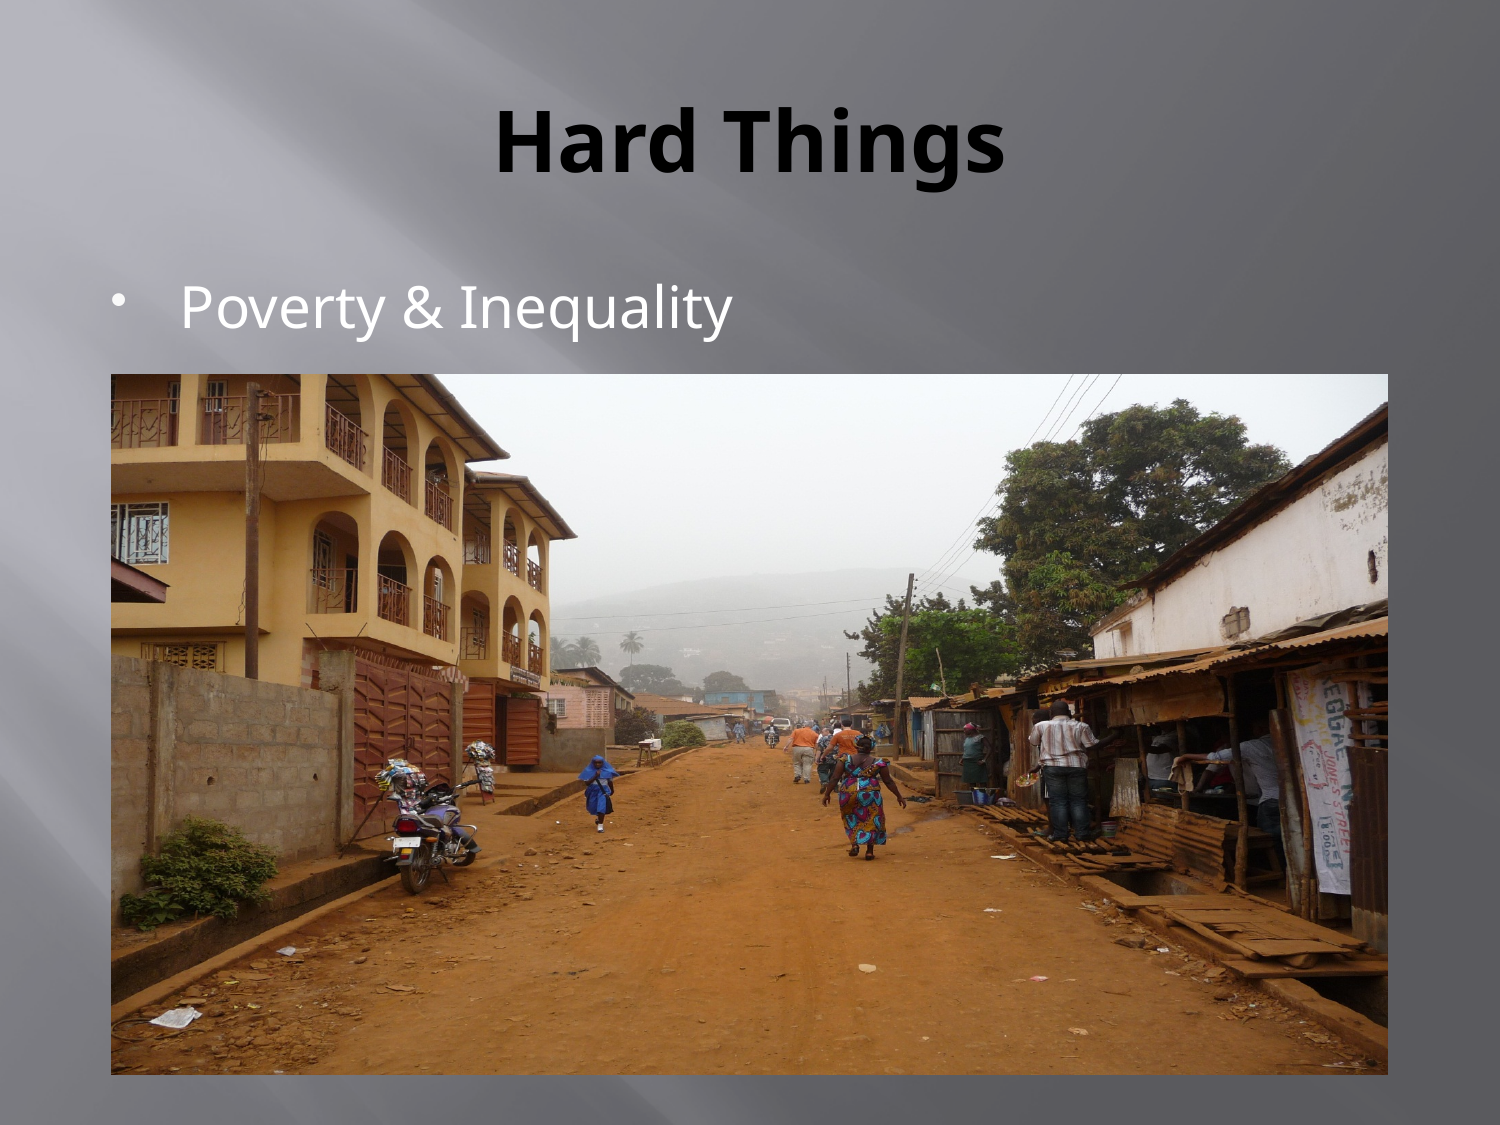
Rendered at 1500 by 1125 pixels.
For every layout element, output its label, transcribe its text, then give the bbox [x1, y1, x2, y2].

title Hard Things [75, 45, 1425, 233]
list Poverty & Inequality [75, 262, 1425, 1035]
picture [111, 374, 1388, 1076]
